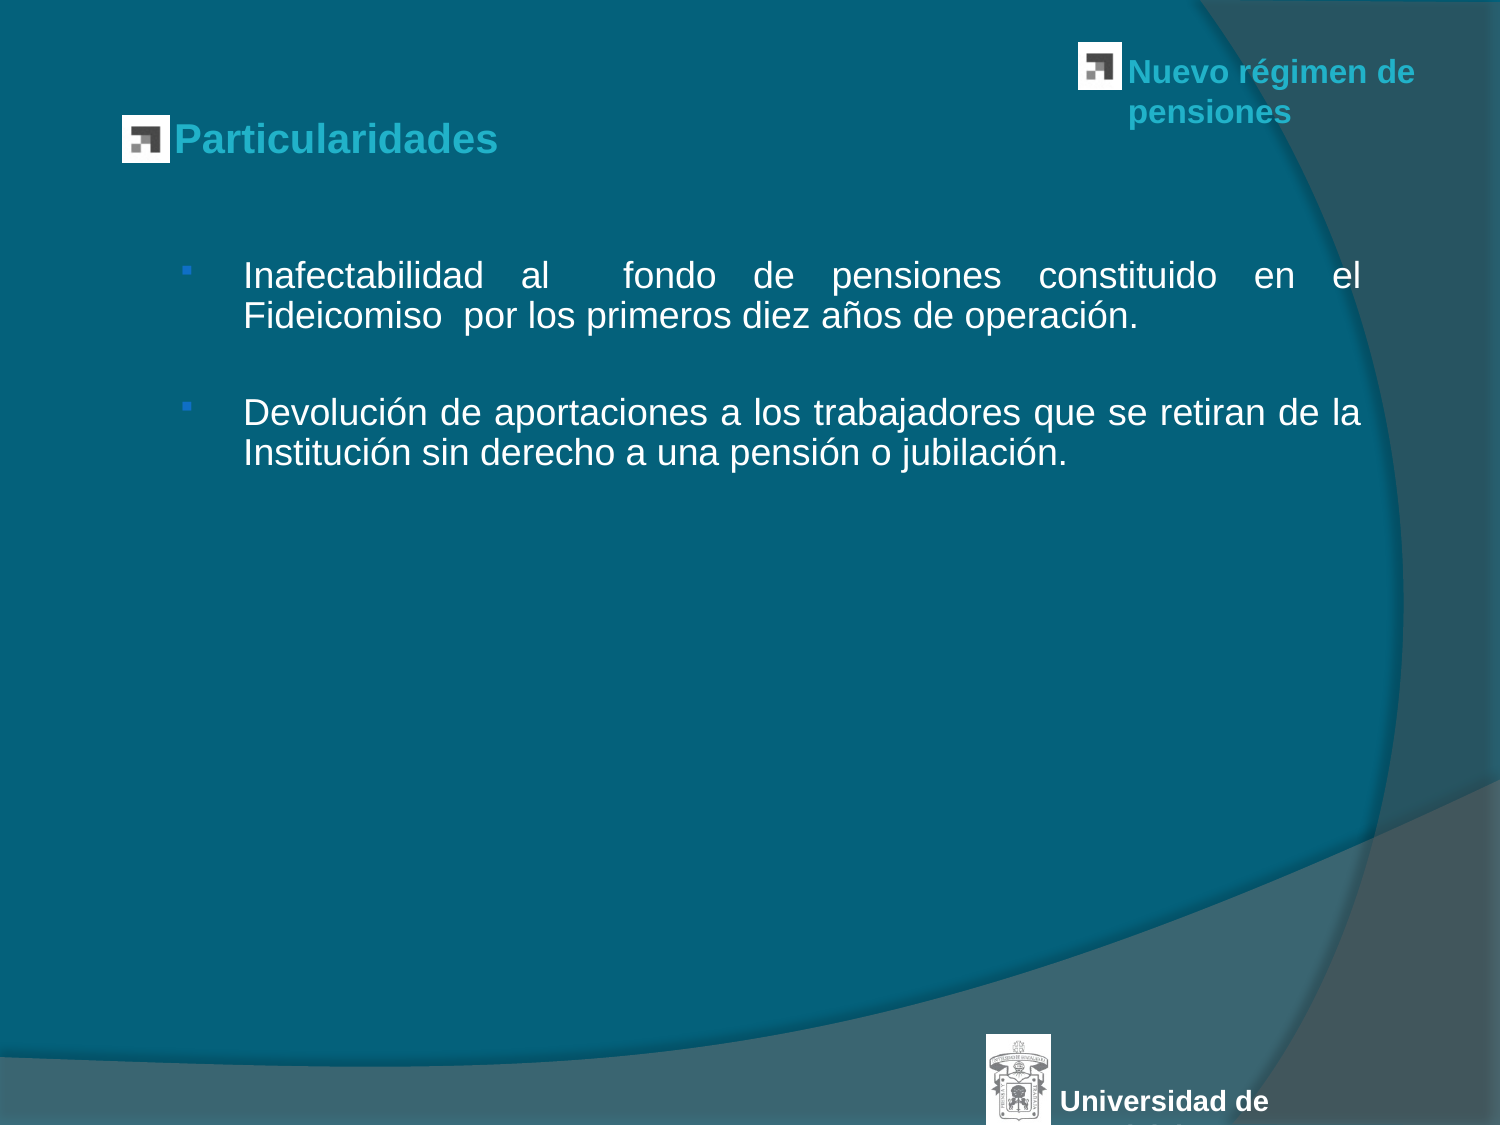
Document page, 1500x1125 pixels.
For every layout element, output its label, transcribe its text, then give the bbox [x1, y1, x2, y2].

picture [985, 1034, 1051, 1125]
picture [123, 116, 169, 162]
picture [1079, 43, 1121, 89]
text_box Universidad de Guadalajara [1061, 1074, 1459, 1125]
text_box Particularidades [159, 104, 839, 232]
text_box Nuevo régimen de pensiones [1113, 42, 1500, 149]
list Inafectabilidad al fondo de pensiones constituido en el Fideicomiso por los primeros diez años de operación. Devolución de aportaciones a los trabajadores que se retiran de la Institución sin derecho a una pensión o jubilación. [159, 196, 1376, 1047]
